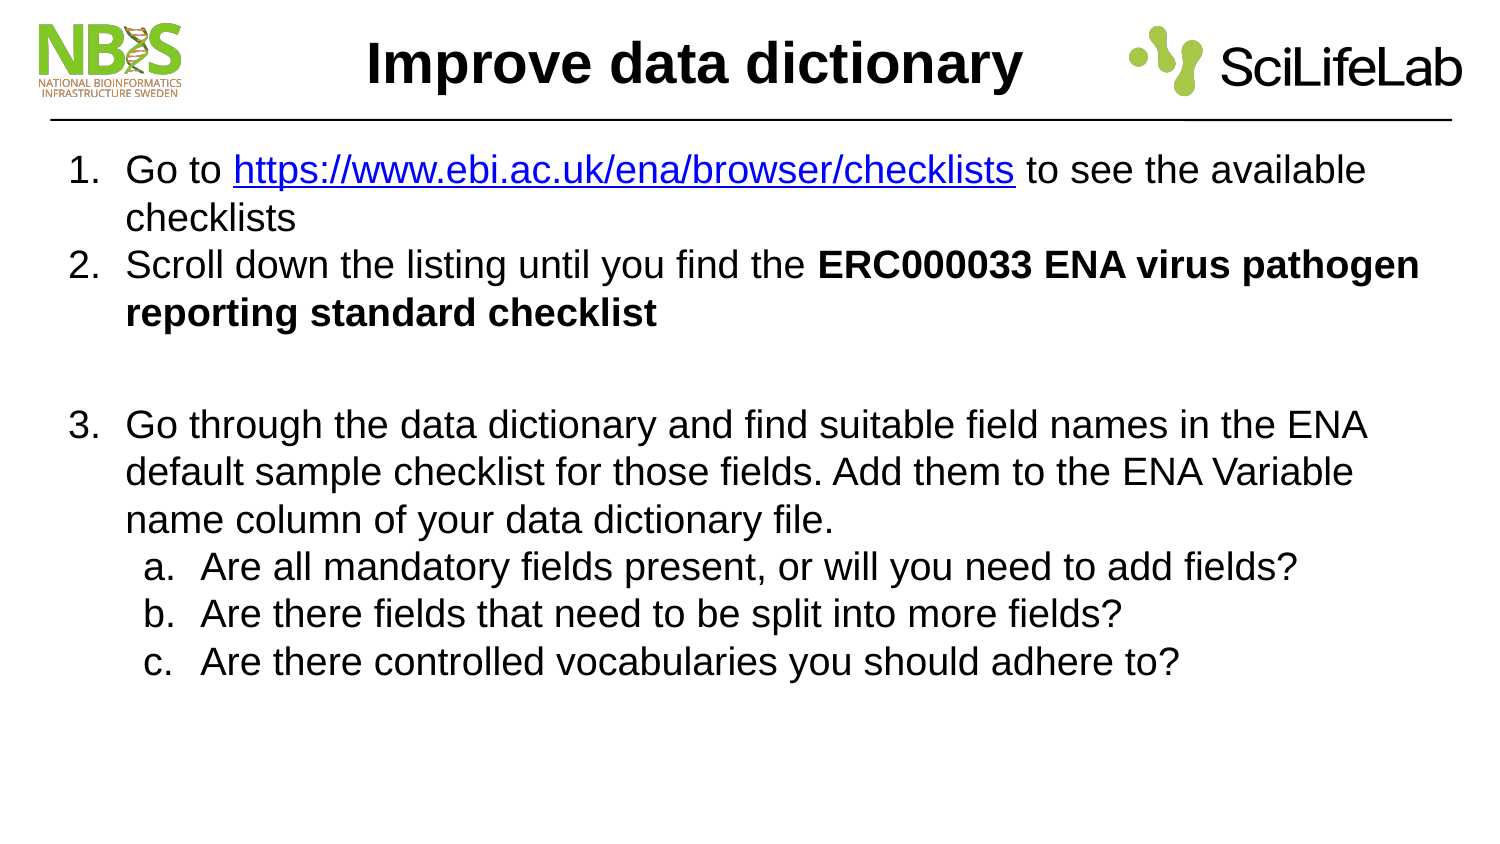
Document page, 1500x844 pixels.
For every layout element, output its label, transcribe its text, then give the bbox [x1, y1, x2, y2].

list Go to https://www.ebi.ac.uk/ena/browser/checklists to see the available checklists Scroll down the listing until you find the ERC000033 ENA virus pathogen reporting standard checklist Go through the data dictionary and find suitable field names in the ENA default sample checklist for those fields. Add them to the ENA Variable name column of your data dictionary file. Are all mandatory fields present, or will you need to add fields? Are there fields that need to be split into more fields? Are there controlled vocabularies you should adhere to? [50, 144, 1452, 754]
picture [1127, 24, 1464, 98]
picture [39, 23, 181, 97]
title Improve data dictionary [249, 25, 1142, 104]
